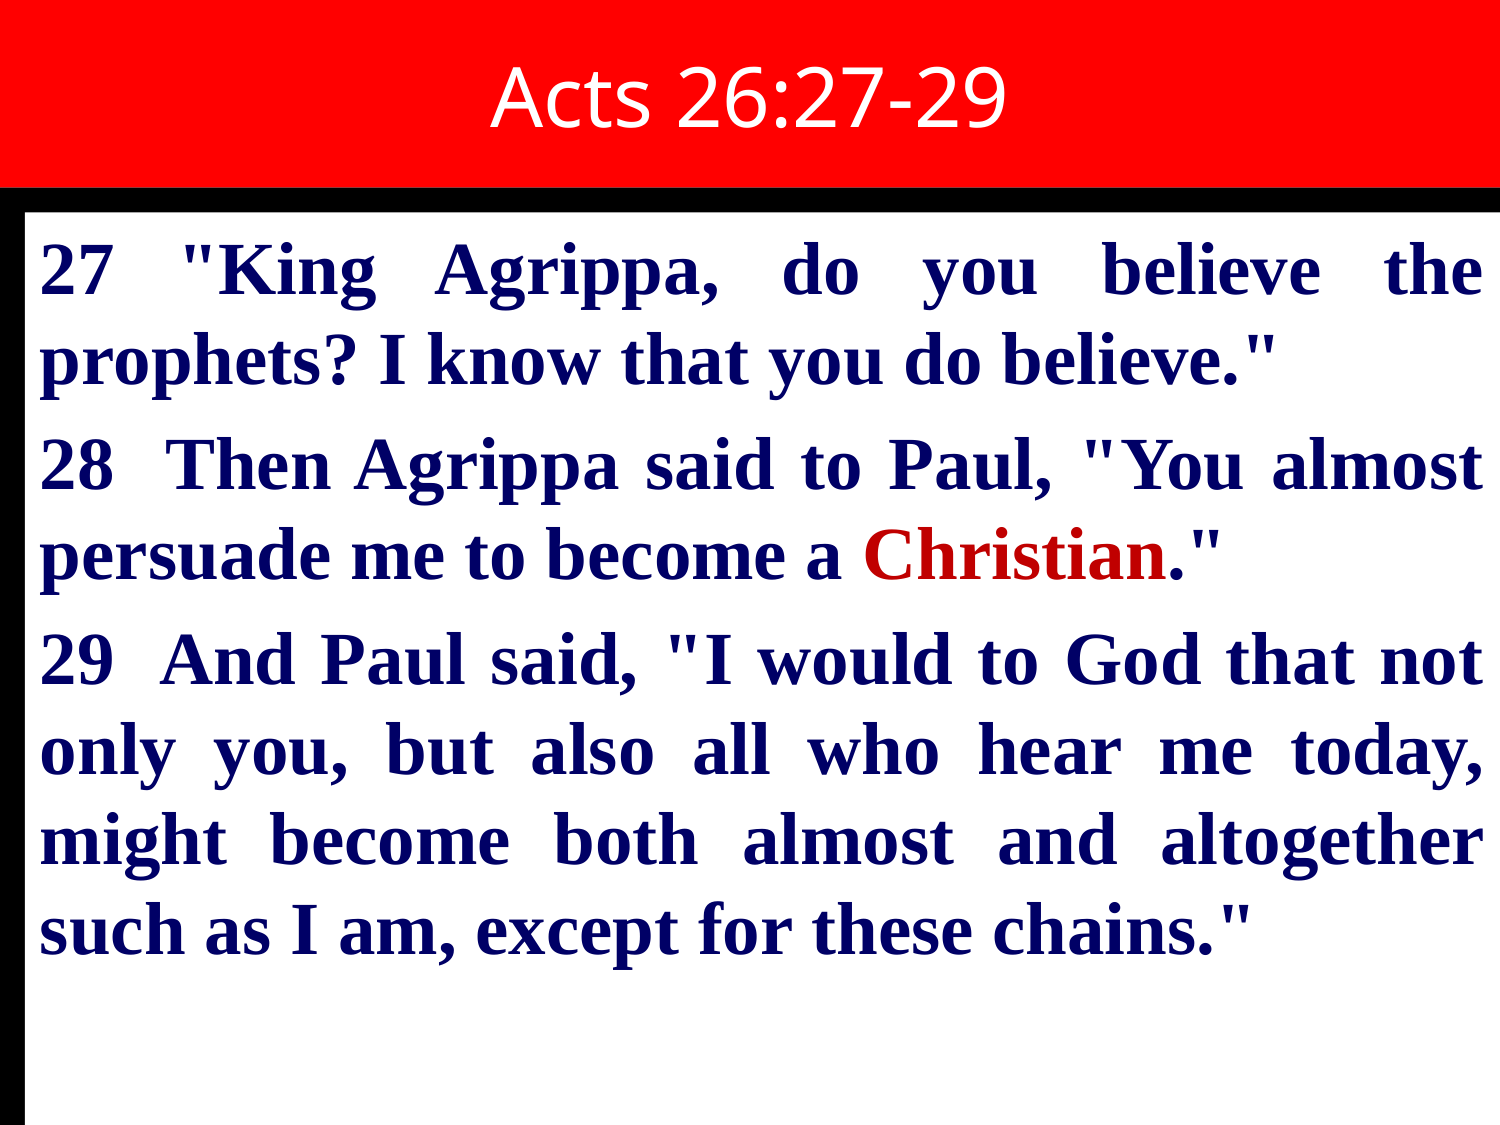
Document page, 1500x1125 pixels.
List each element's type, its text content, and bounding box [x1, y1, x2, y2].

title Acts 26:27-29 [0, 0, 1500, 188]
list 27 "King Agrippa, do you believe the prophets? I know that you do believe." 28 Then Agrippa said to Paul, "You almost persuade me to become a Christian." 29 And Paul said, "I would to God that not only you, but also all who hear me today, might become both almost and altogether such as I am, except for these chains." [24, 212, 1500, 1125]
